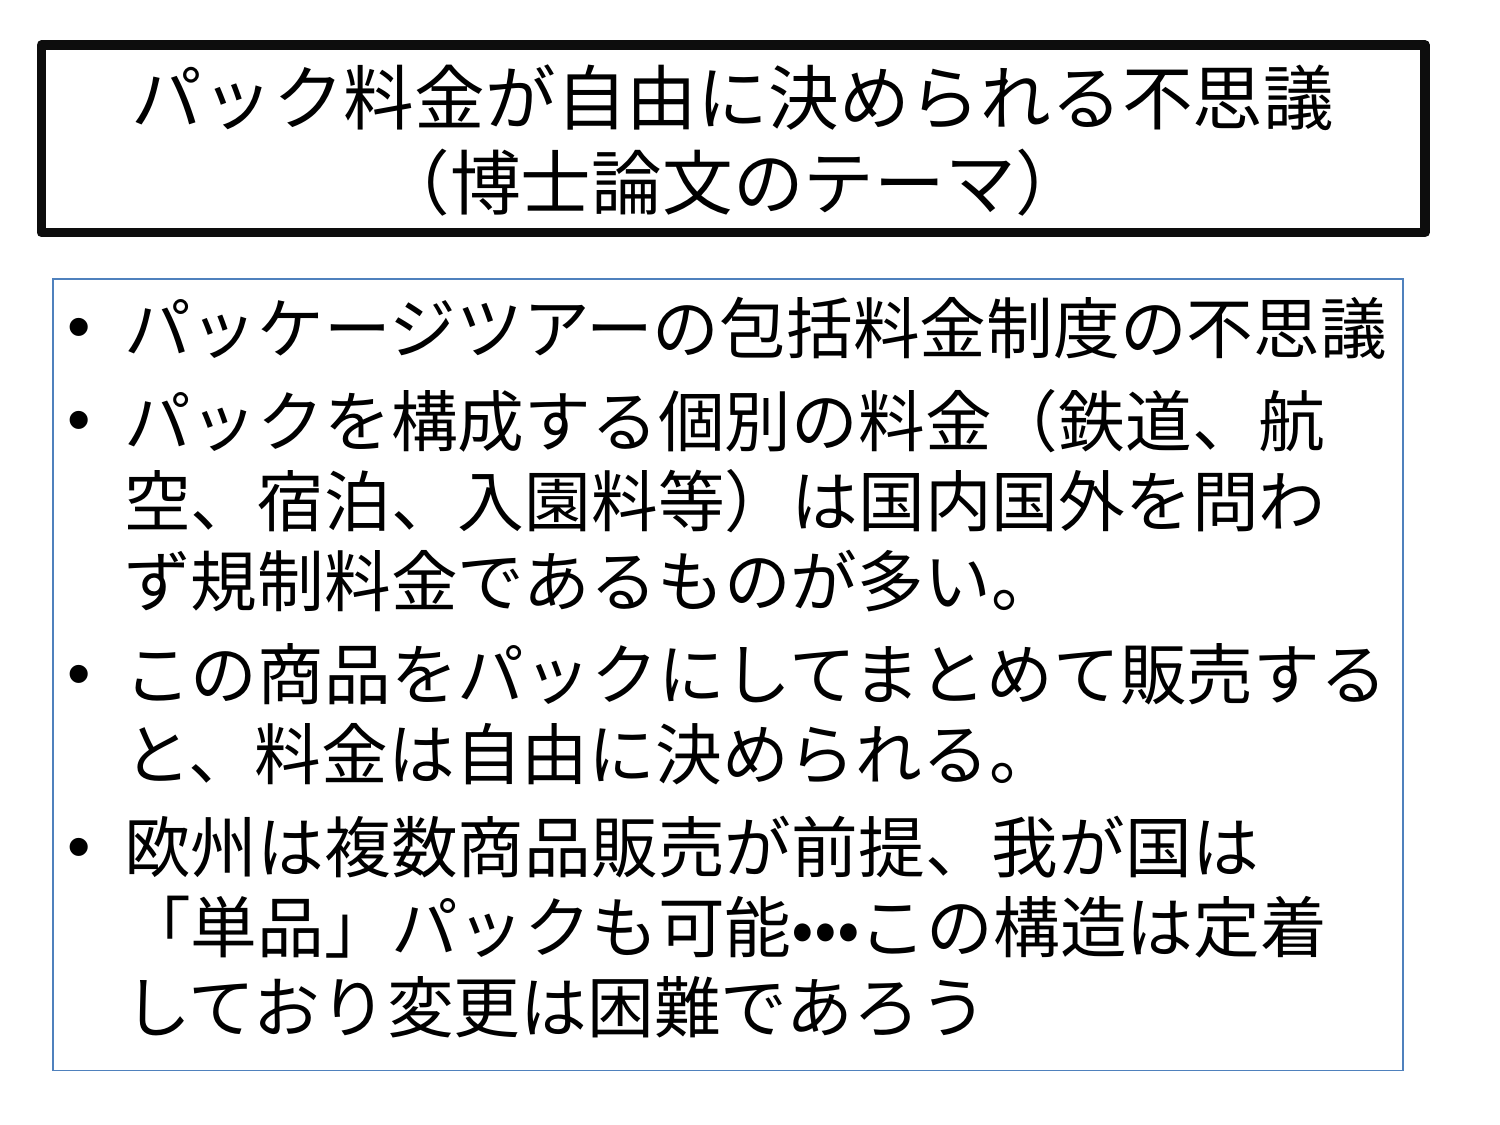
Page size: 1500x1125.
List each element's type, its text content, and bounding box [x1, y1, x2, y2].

title パック料金が自由に決められる不思議 （博士論文のテーマ） [41, 45, 1425, 233]
text_box パッケージツアーの包括料金制度の不思議 パックを構成する個別の料金（鉄道、航空、宿泊、入園料等）は国内国外を問わず規制料金であるものが多い。 この商品をパックにしてまとめて販売すると、料金は自由に決められる。 欧州は複数商品販売が前提、我が国は「単品」パックも可能・・・この構造は定着しており変更は困難であろう [53, 279, 1403, 1071]
